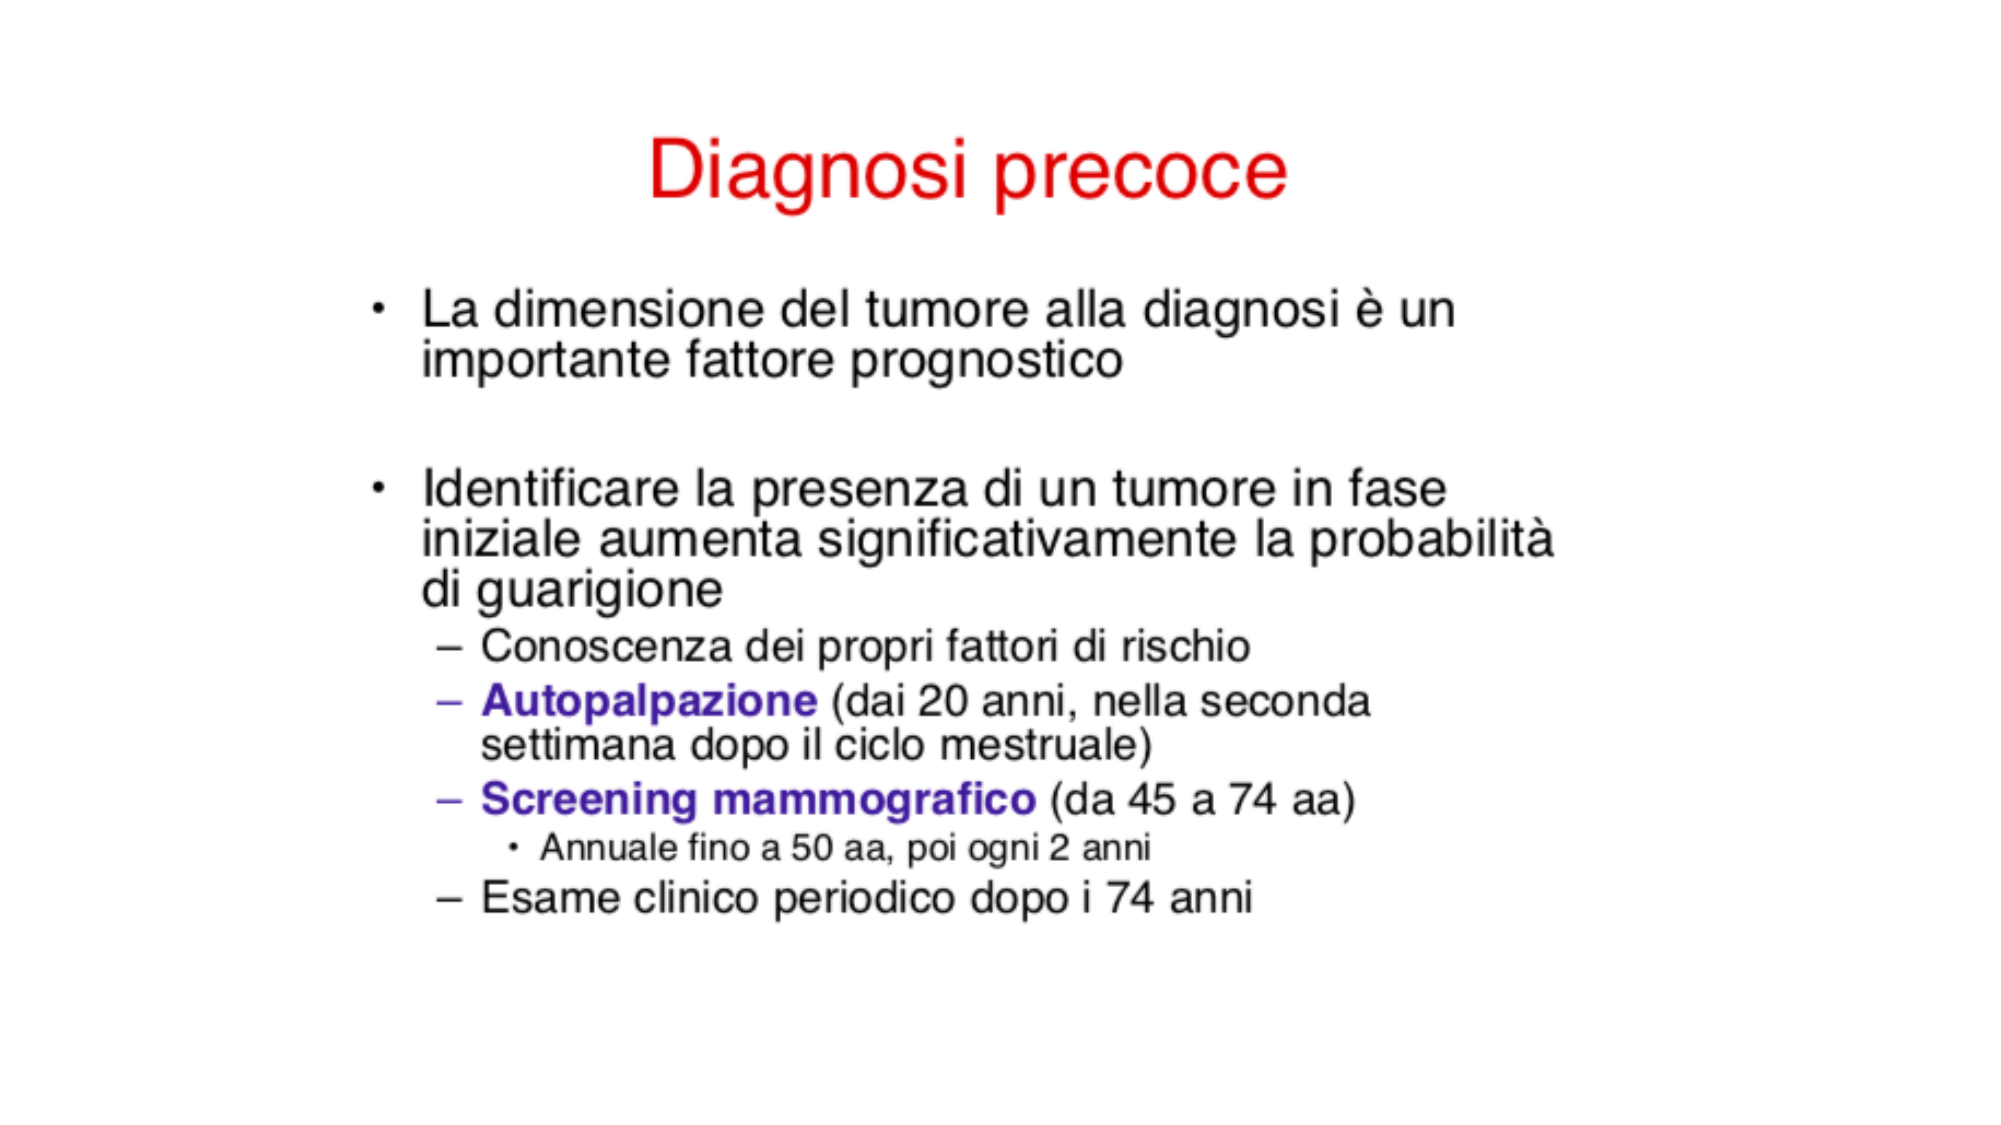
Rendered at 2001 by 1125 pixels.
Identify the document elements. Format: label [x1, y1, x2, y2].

picture [350, 91, 1592, 992]
